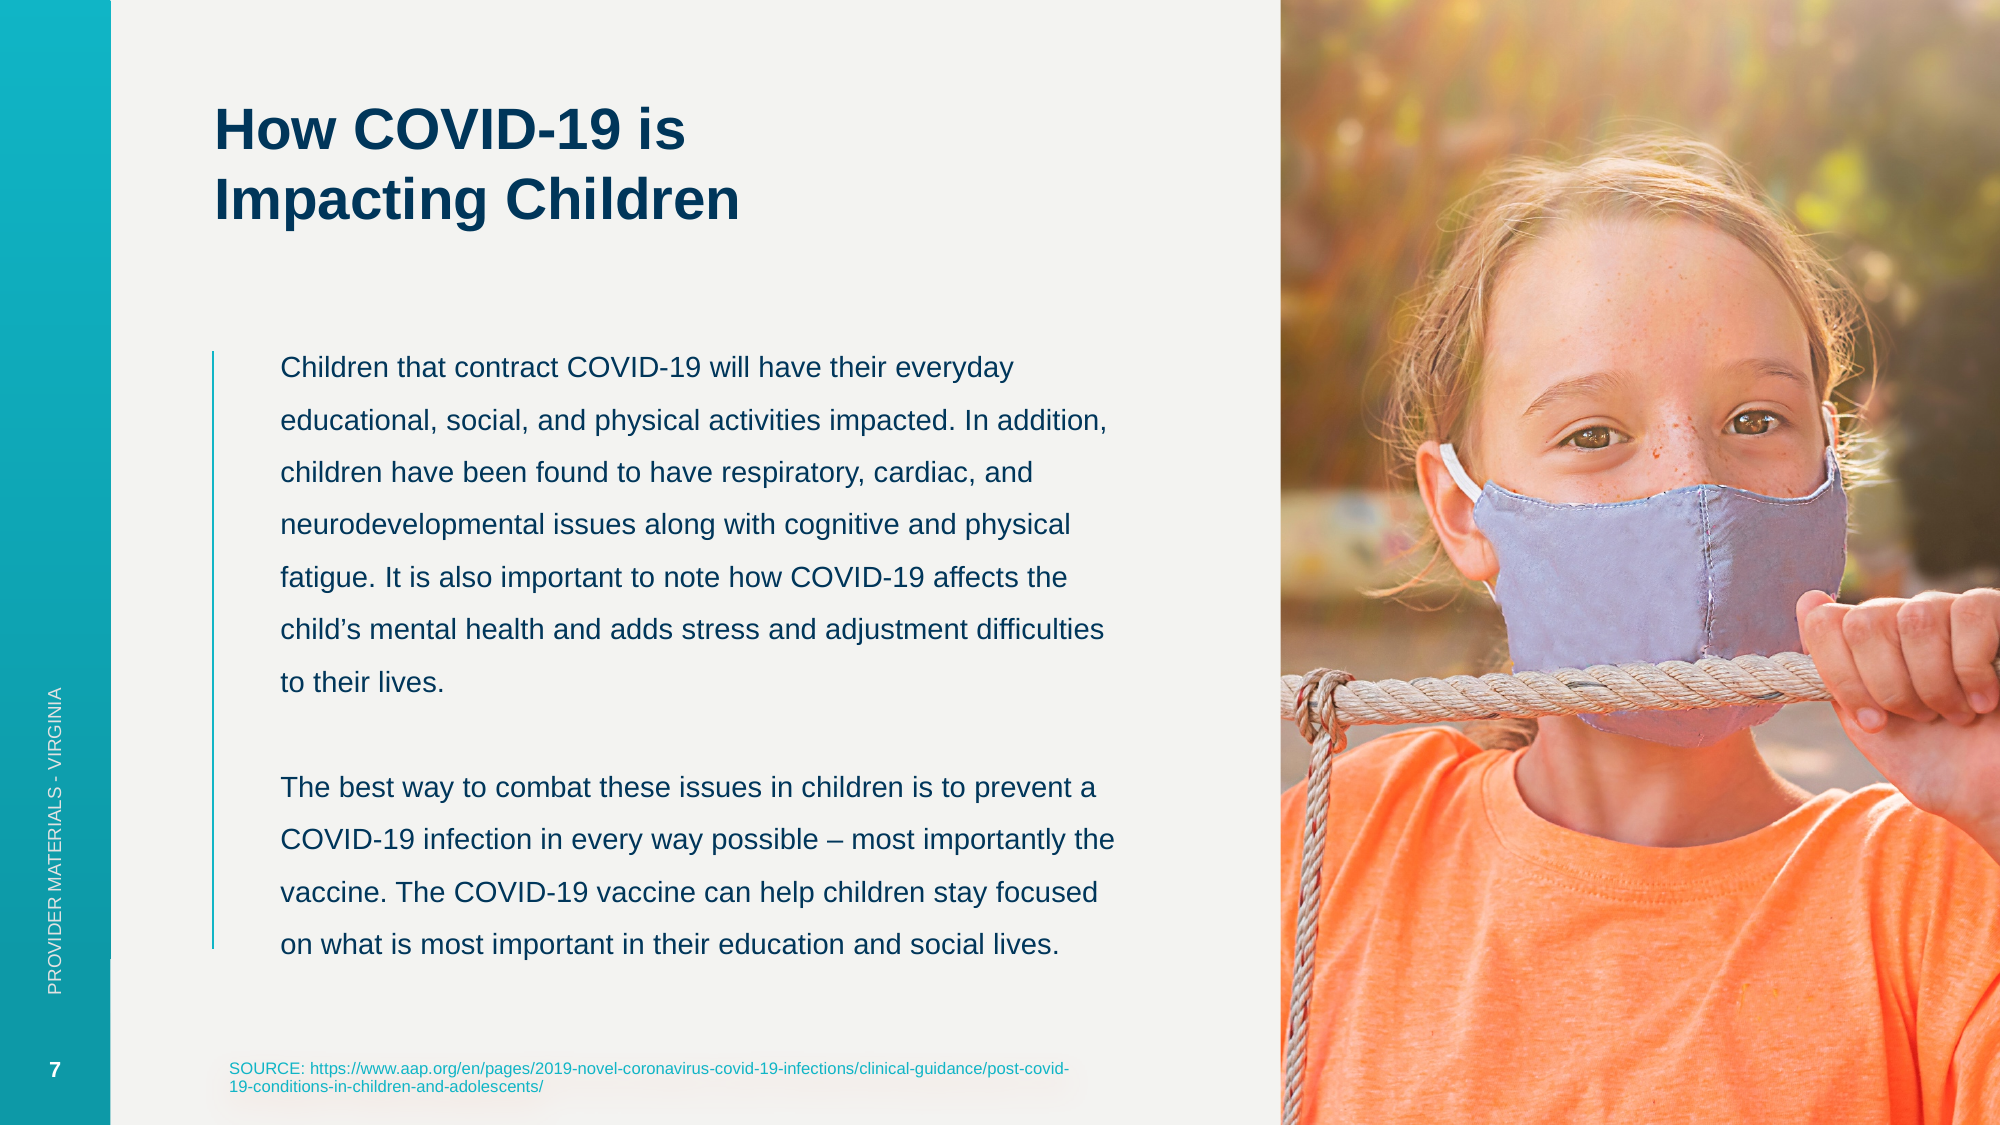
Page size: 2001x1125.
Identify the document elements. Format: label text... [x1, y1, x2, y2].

slide_number ‹#› [24, 1039, 87, 1100]
title How COVID-19 is Impacting Children [214, 113, 1013, 280]
list SOURCE: https://www.aap.org/en/pages/2019-novel-coronavirus-covid-19-infections/clinical-guidance/post-covid-19-conditions-in-children-and-adolescents/ [214, 1052, 1091, 1125]
text_box Children that contract COVID-19 will have their everyday educational, social, and physical activities impacted. In addition, children have been found to have respiratory, cardiac, and neurodevelopmental issues along with cognitive and physical fatigue. It is also important to note how COVID-19 affects the child’s mental health and adds stress and adjustment difficulties to their lives. The best way to combat these issues in children is to prevent a COVID-19 infection in every way possible – most importantly the vaccine. The COVID-19 vaccine can help children stay focused on what is most important in their education and social lives. [265, 323, 1148, 968]
text_box [1280, 808, 2000, 1125]
text_box [1280, 0, 2000, 322]
picture [1281, 322, 2000, 802]
text_box PROVIDER MATERIALS - VIRGINIA [35, 480, 76, 1016]
